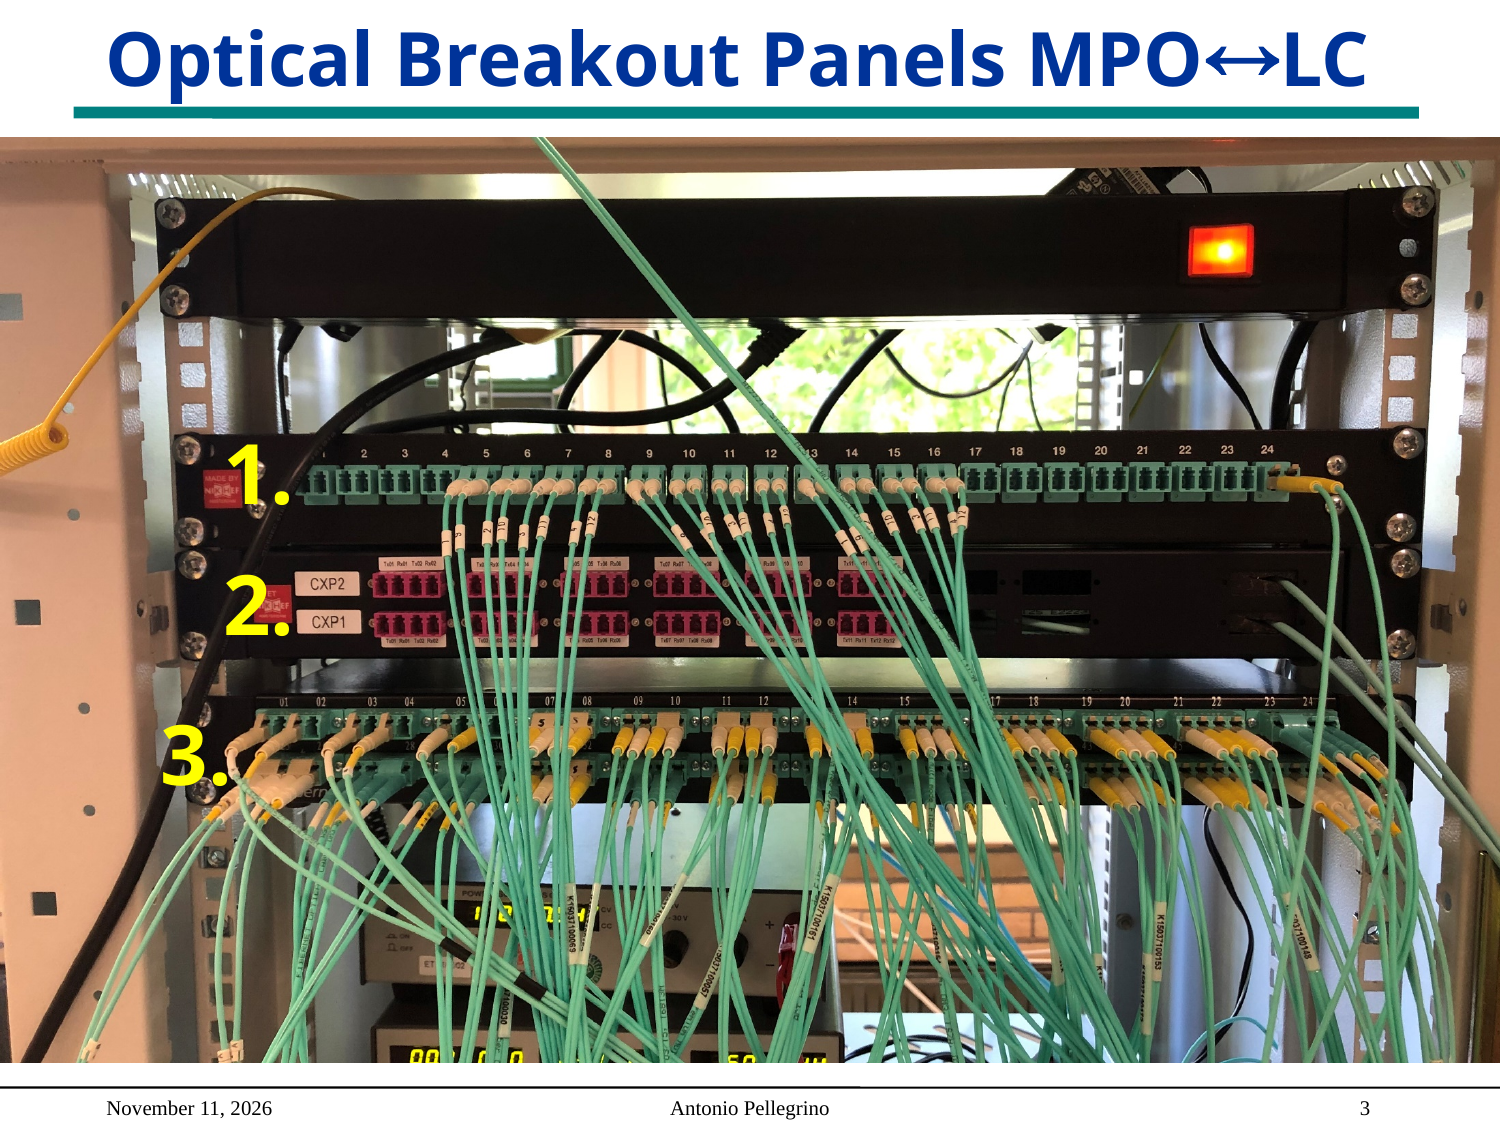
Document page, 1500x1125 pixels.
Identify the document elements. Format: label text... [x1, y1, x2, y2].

slide_number 2 [1072, 1087, 1385, 1125]
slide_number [91, 1087, 463, 1125]
picture [0, 137, 1500, 1063]
title Optical Breakout Panels MPOLC [37, 12, 1438, 113]
footer Antonio Pellegrino [519, 1087, 981, 1125]
